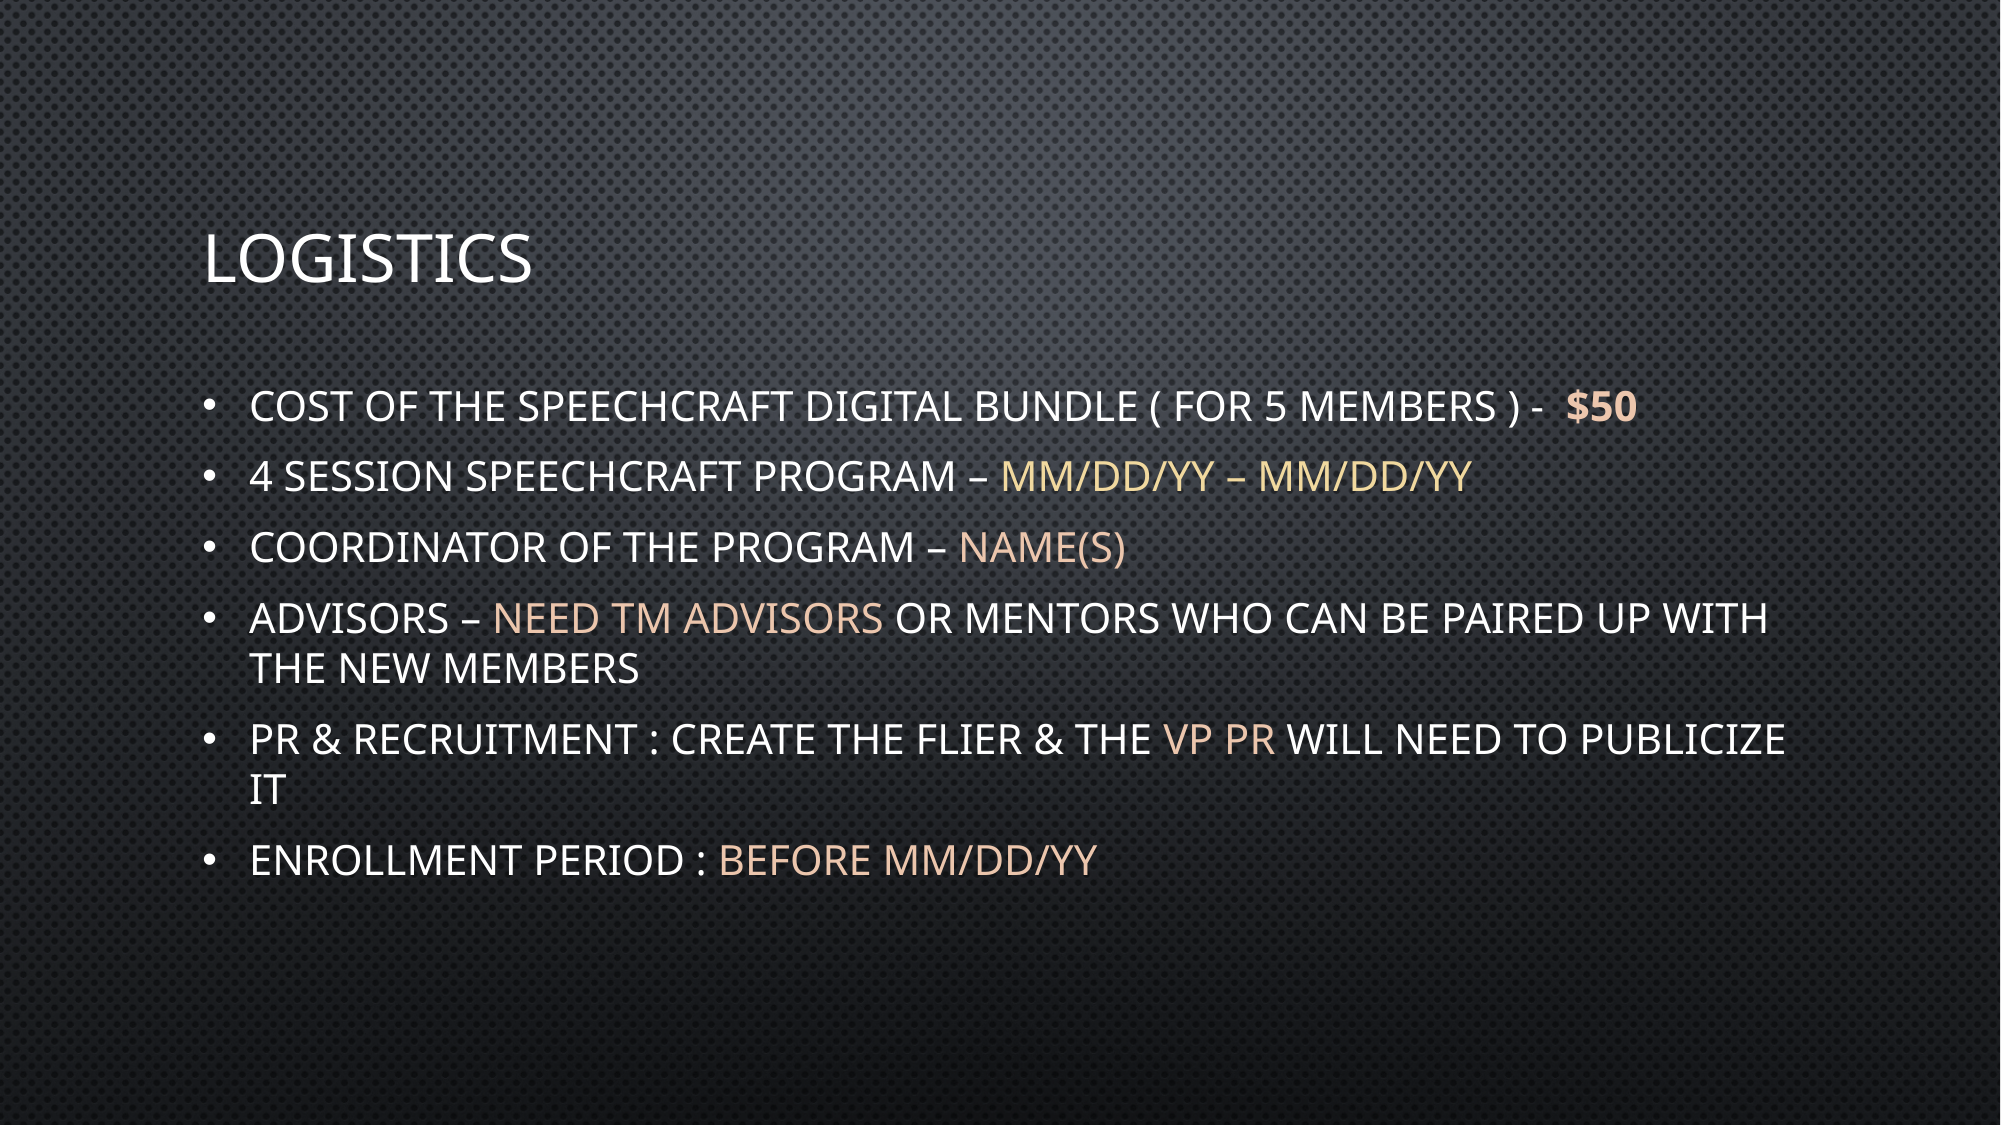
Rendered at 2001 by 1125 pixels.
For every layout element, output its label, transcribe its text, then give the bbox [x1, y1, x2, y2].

list Cost of the Speechcraft Digital Bundle ( for 5 members ) - $50 4 session Speechcraft Program – mm/dd/yy – mm/dd/yy Coordinator of the Program – name(s) Advisors – Need TM Advisors or Mentors who can be paired up with the new members PR & Recruitment : create the Flier & the vp pr will need to publicize it Enrollment Period : before mm/dd/yy [187, 371, 1813, 950]
title logistics [187, 99, 1813, 371]
